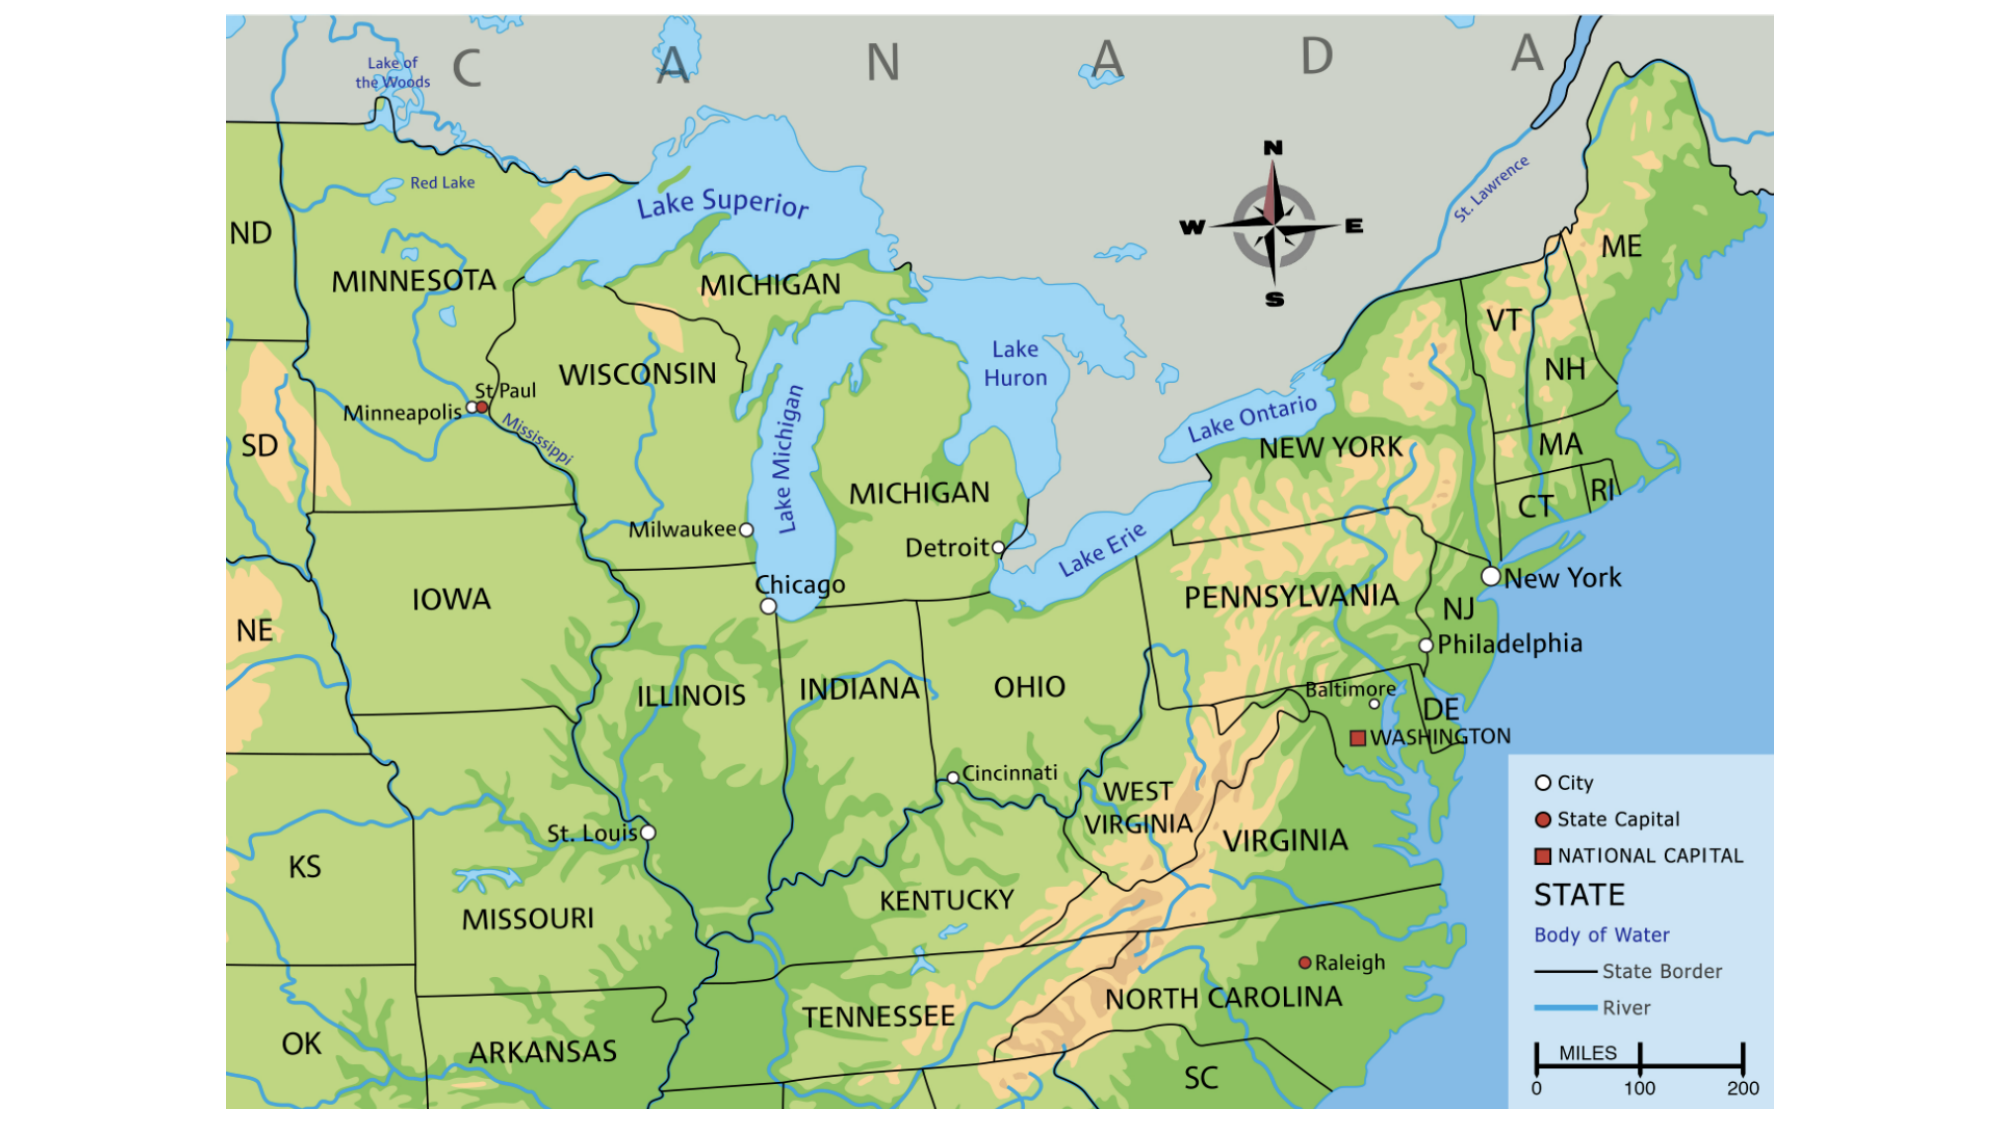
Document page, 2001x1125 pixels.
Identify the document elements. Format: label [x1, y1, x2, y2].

picture [226, 14, 1774, 1109]
